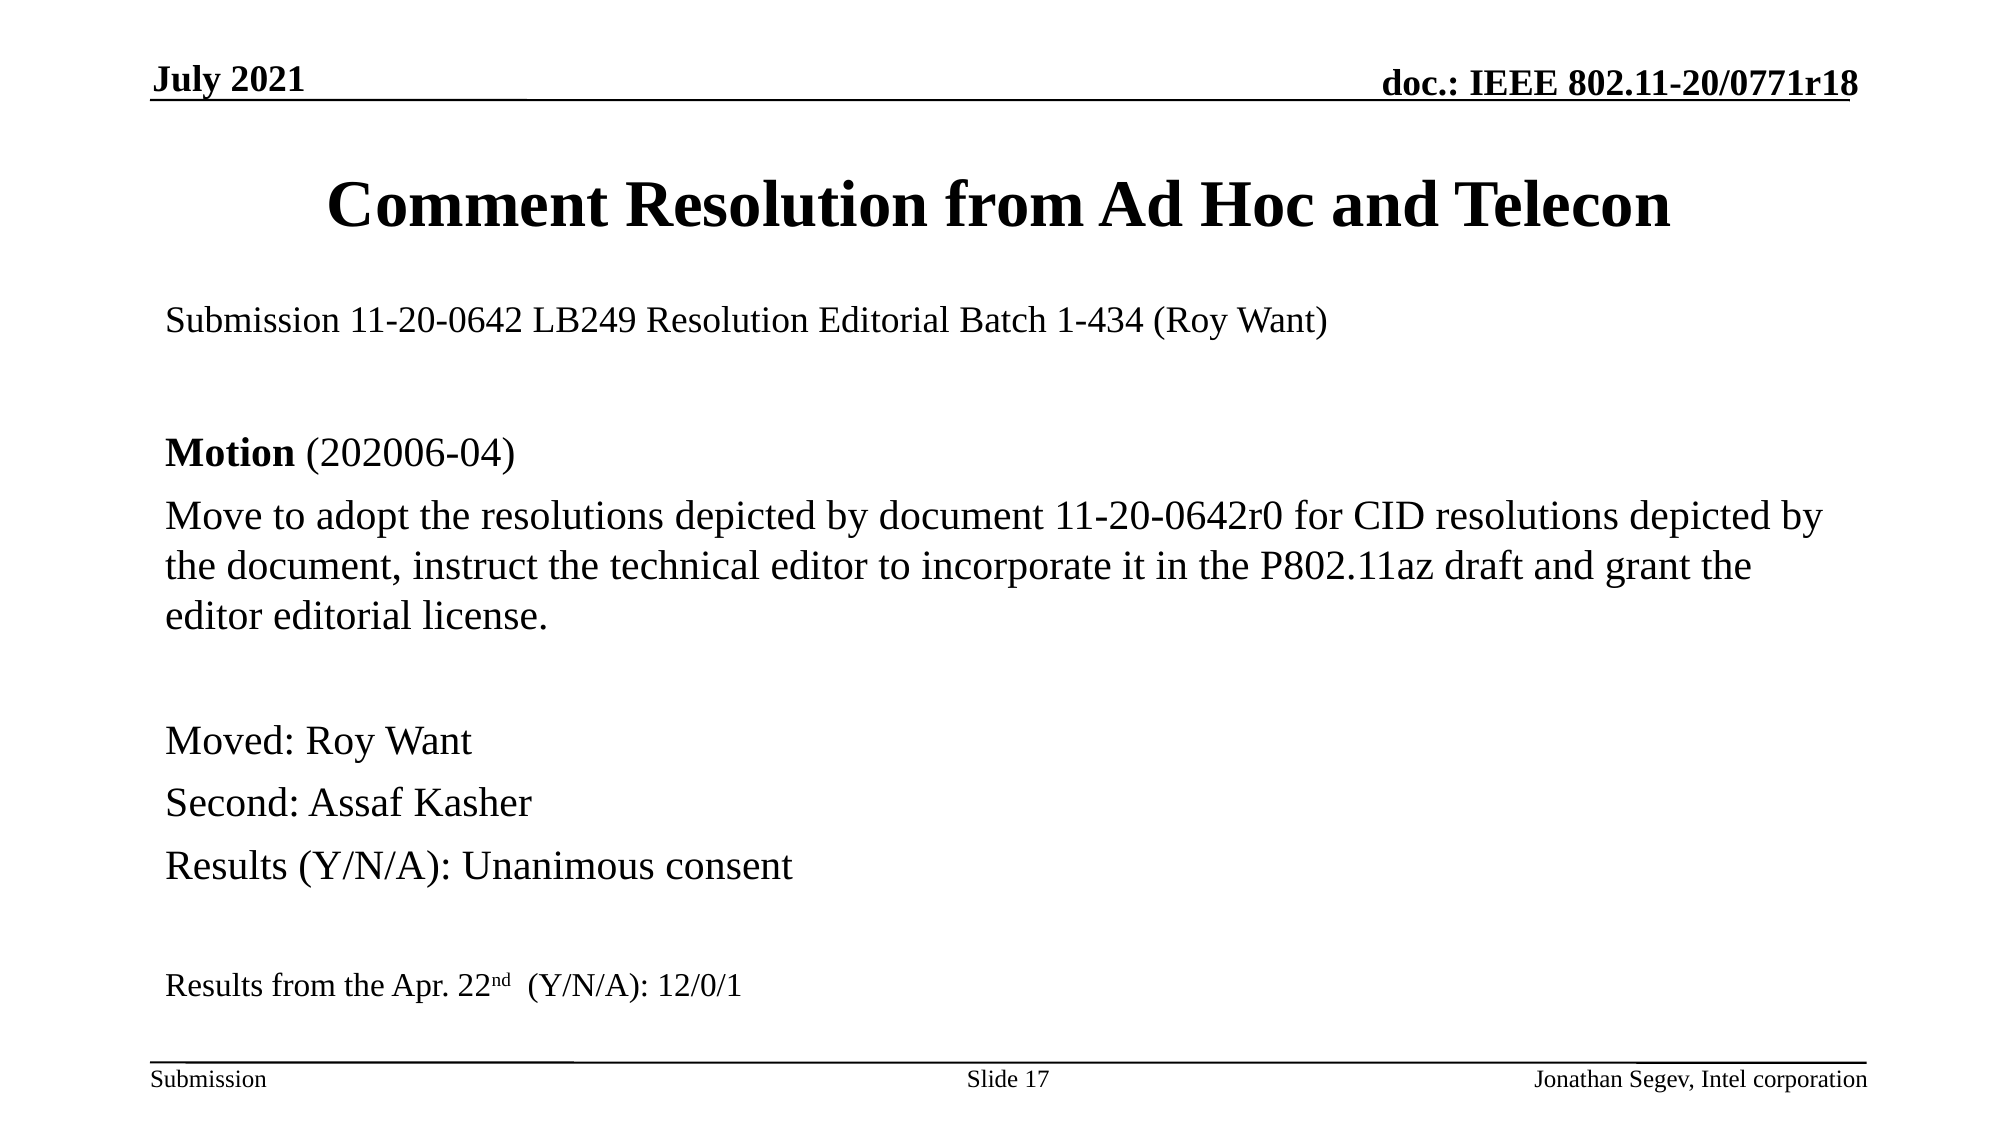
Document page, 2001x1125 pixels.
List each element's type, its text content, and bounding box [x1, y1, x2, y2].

list Submission 11-20-0642 LB249 Resolution Editorial Batch 1-434 (Roy Want) Motion (202006-04) Move to adopt the resolutions depicted by document 11-20-0642r0 for CID resolutions depicted by the document, instruct the technical editor to incorporate it in the P802.11az draft and grant the editor editorial license. Moved: Roy Want Second: Assaf Kasher Results (Y/N/A): Unanimous consent Results from the Apr. 22nd (Y/N/A): 12/0/1 [149, 286, 1850, 1000]
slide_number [152, 54, 563, 100]
slide_number Slide 17 [950, 1061, 1067, 1123]
footer Jonathan Segev, Intel corporation [1171, 1061, 1869, 1093]
title Comment Resolution from Ad Hoc and Telecon [149, 112, 1850, 286]
